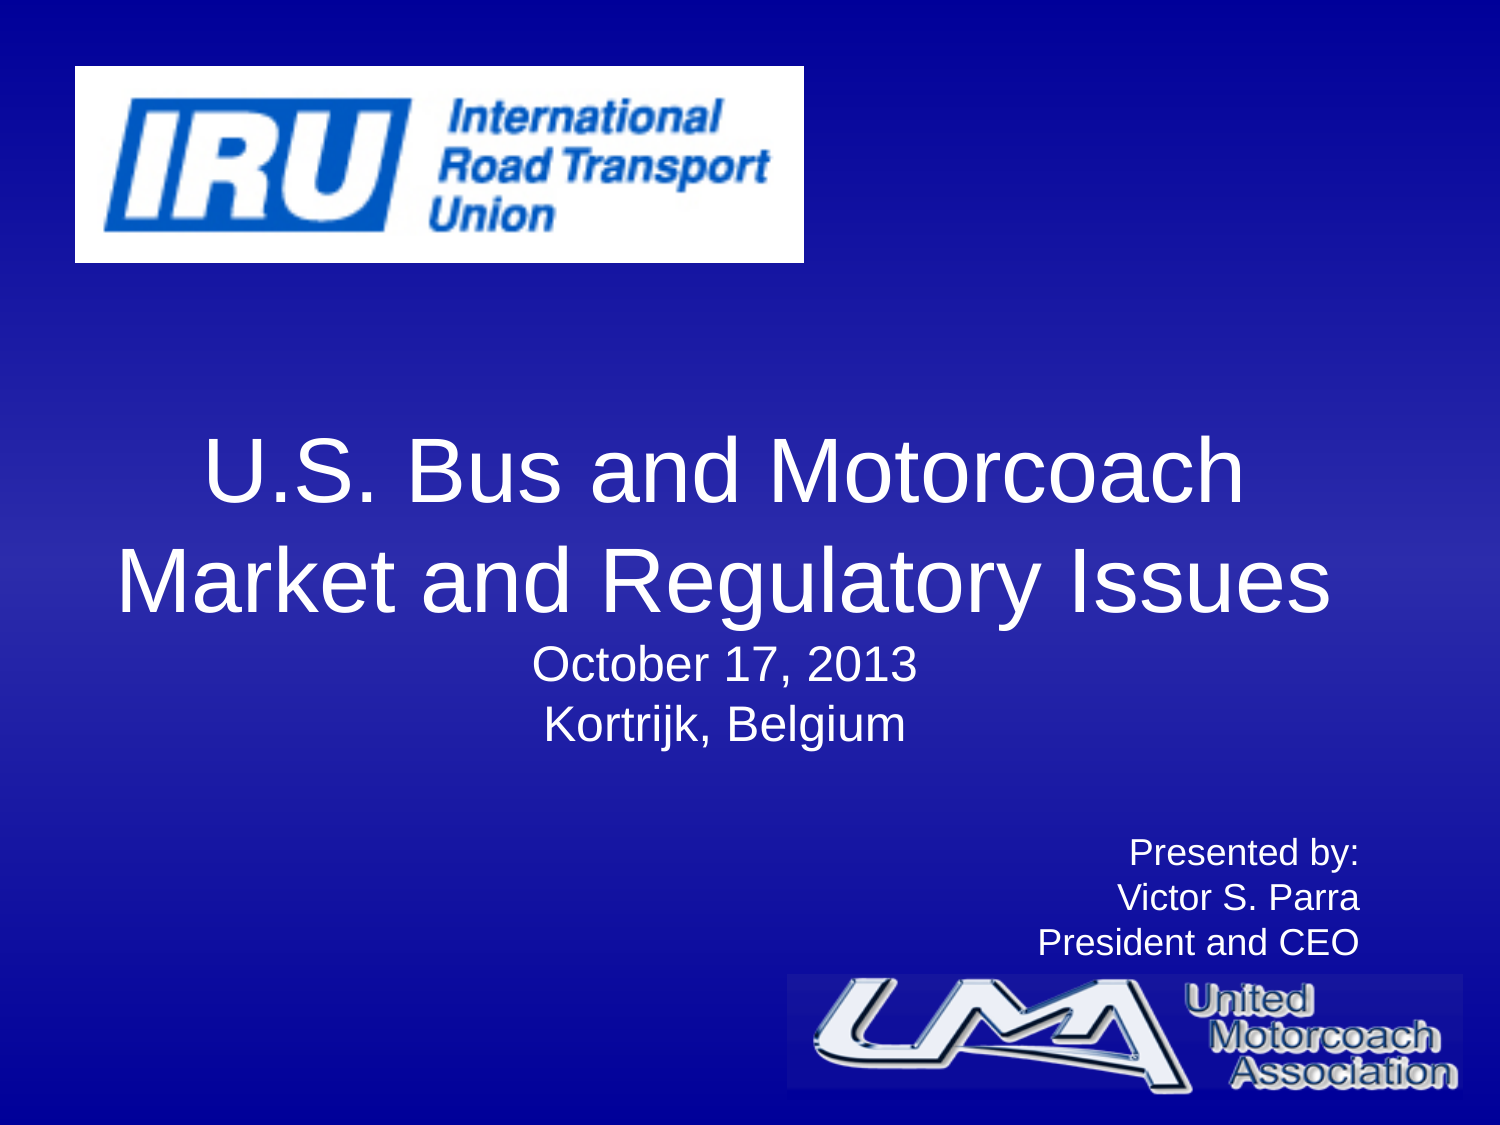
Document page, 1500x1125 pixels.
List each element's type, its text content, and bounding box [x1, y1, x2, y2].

subtitle Presented by: Victor S. Parra President and CEO [424, 774, 1376, 913]
picture [74, 66, 804, 263]
title U.S. Bus and Motorcoach Market and Regulatory Issues October 17, 2013 Kortrijk, Belgium [87, 462, 1363, 701]
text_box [787, 974, 1463, 1101]
